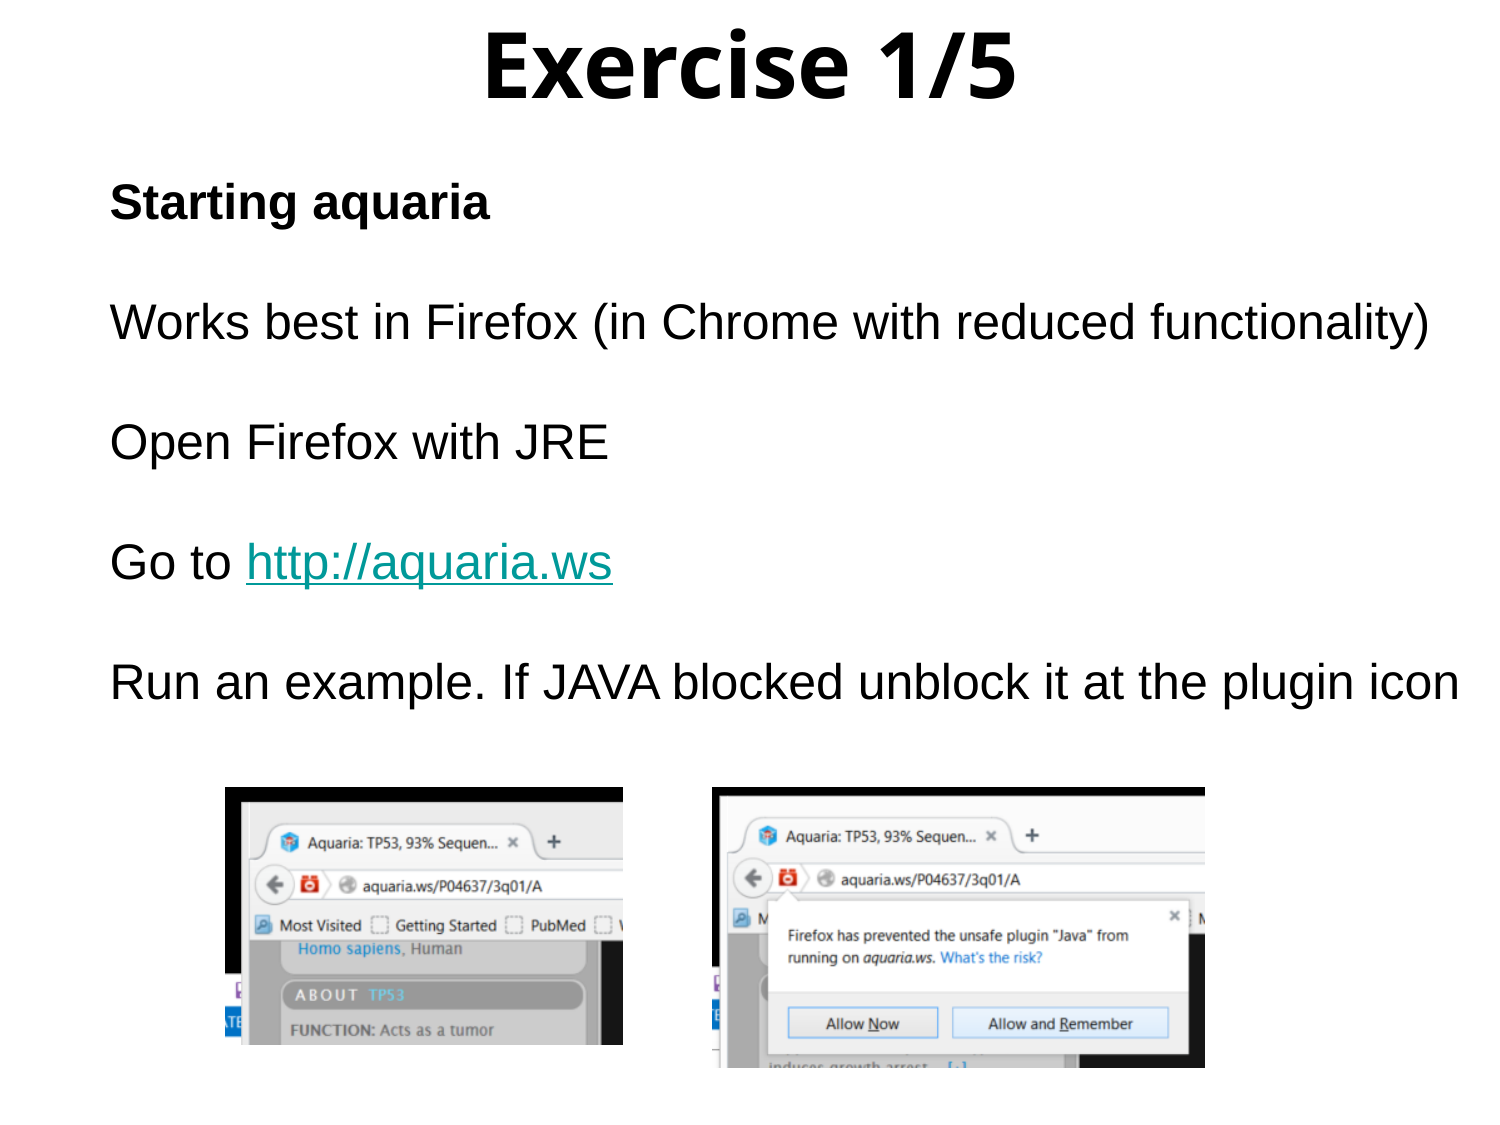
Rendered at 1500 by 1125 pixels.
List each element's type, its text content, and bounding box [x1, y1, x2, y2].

picture [224, 787, 623, 1045]
picture [712, 787, 1206, 1069]
text_box Starting aquaria Works best in Firefox (in Chrome with reduced functionality) Open Firefox with JRE Go to http://aquaria.ws Run an example. If JAVA blocked unblock it at the plugin icon [94, 162, 1476, 718]
text_box Exercise 1/5 [0, 0, 1500, 125]
